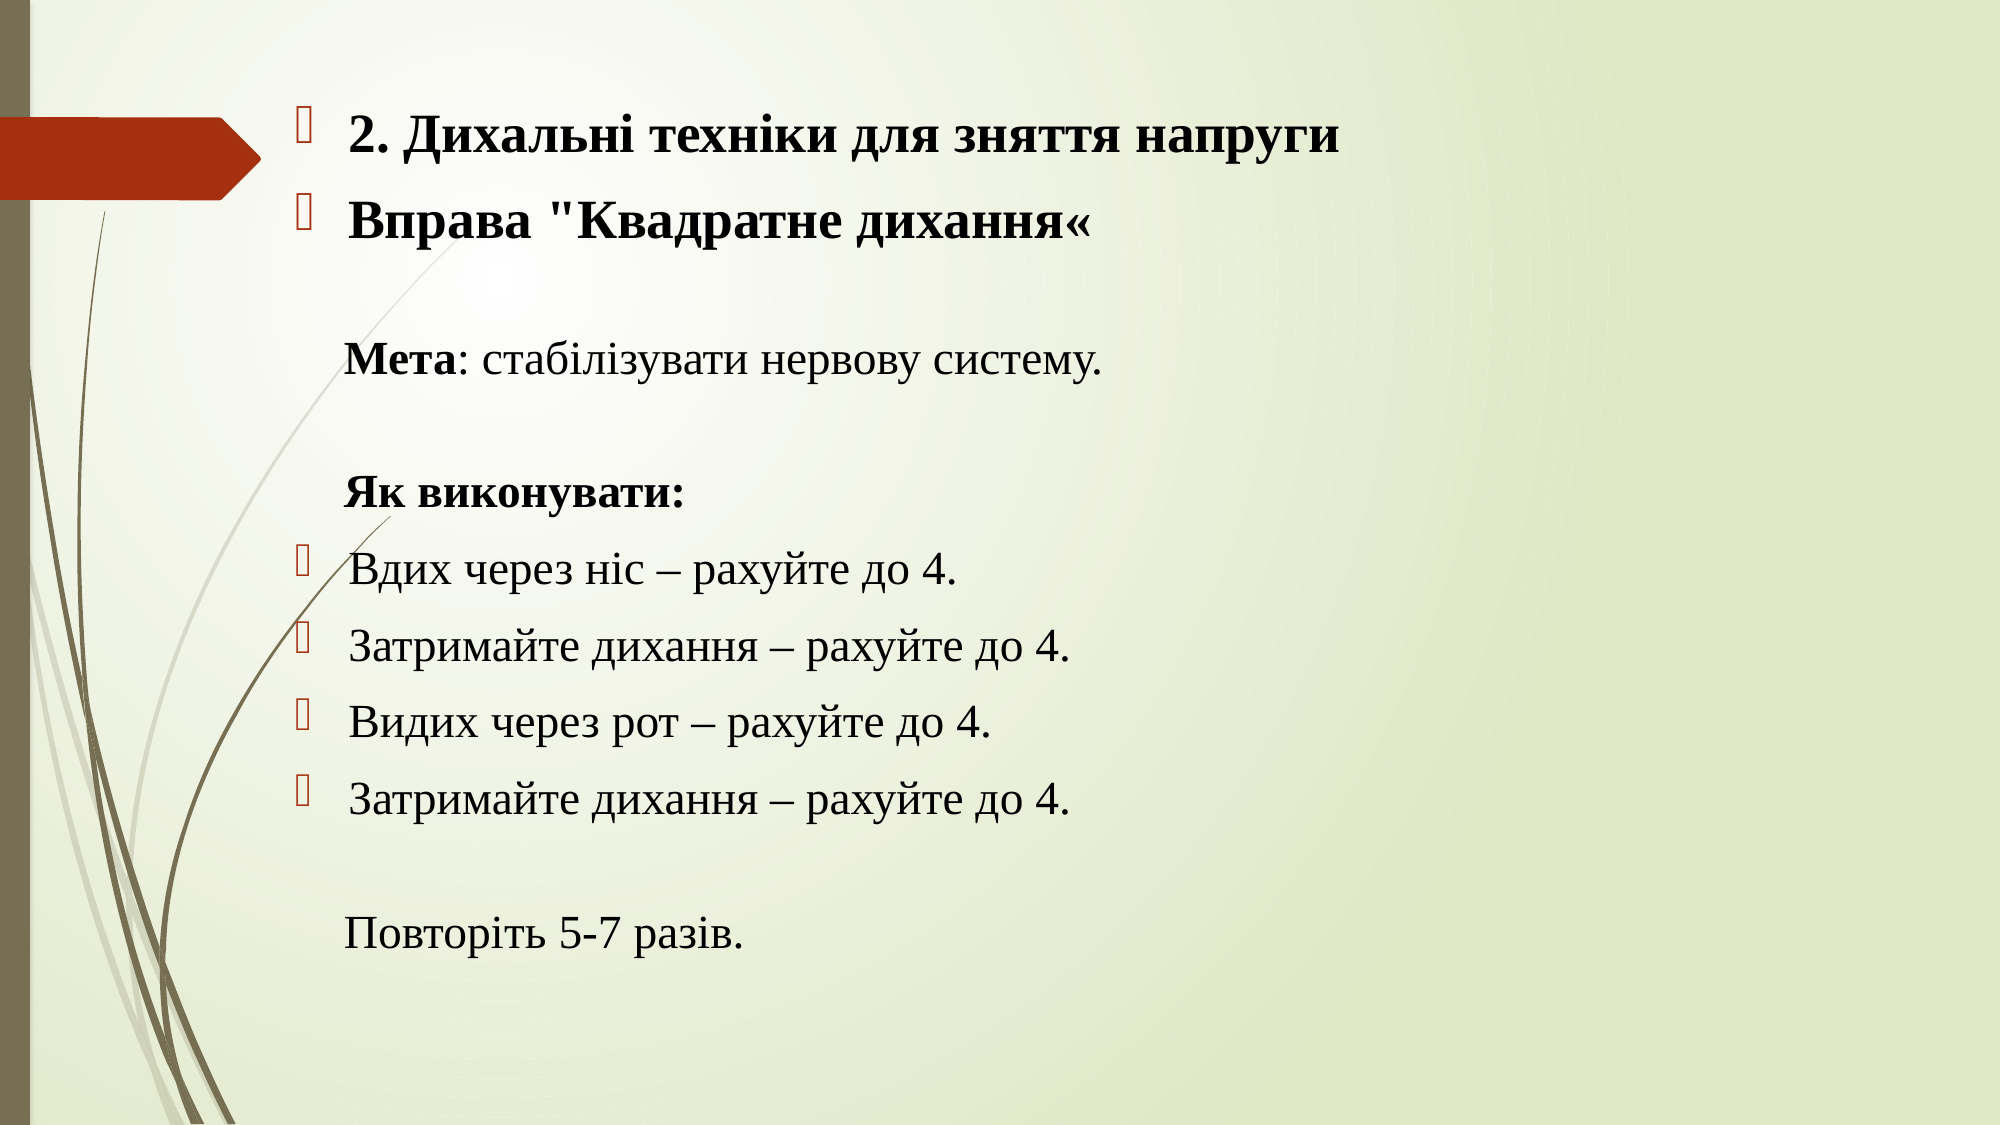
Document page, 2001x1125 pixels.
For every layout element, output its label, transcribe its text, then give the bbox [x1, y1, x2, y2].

list 2. Дихальні техніки для зняття напруги Вправа "Квадратне дихання« 📌 Мета: стабілізувати нервову систему. 📝 Як виконувати: Вдих через ніс – рахуйте до 4. Затримайте дихання – рахуйте до 4. Видих через рот – рахуйте до 4. Затримайте дихання – рахуйте до 4. 🔁 Повторіть 5-7 разів. [279, 90, 1888, 970]
